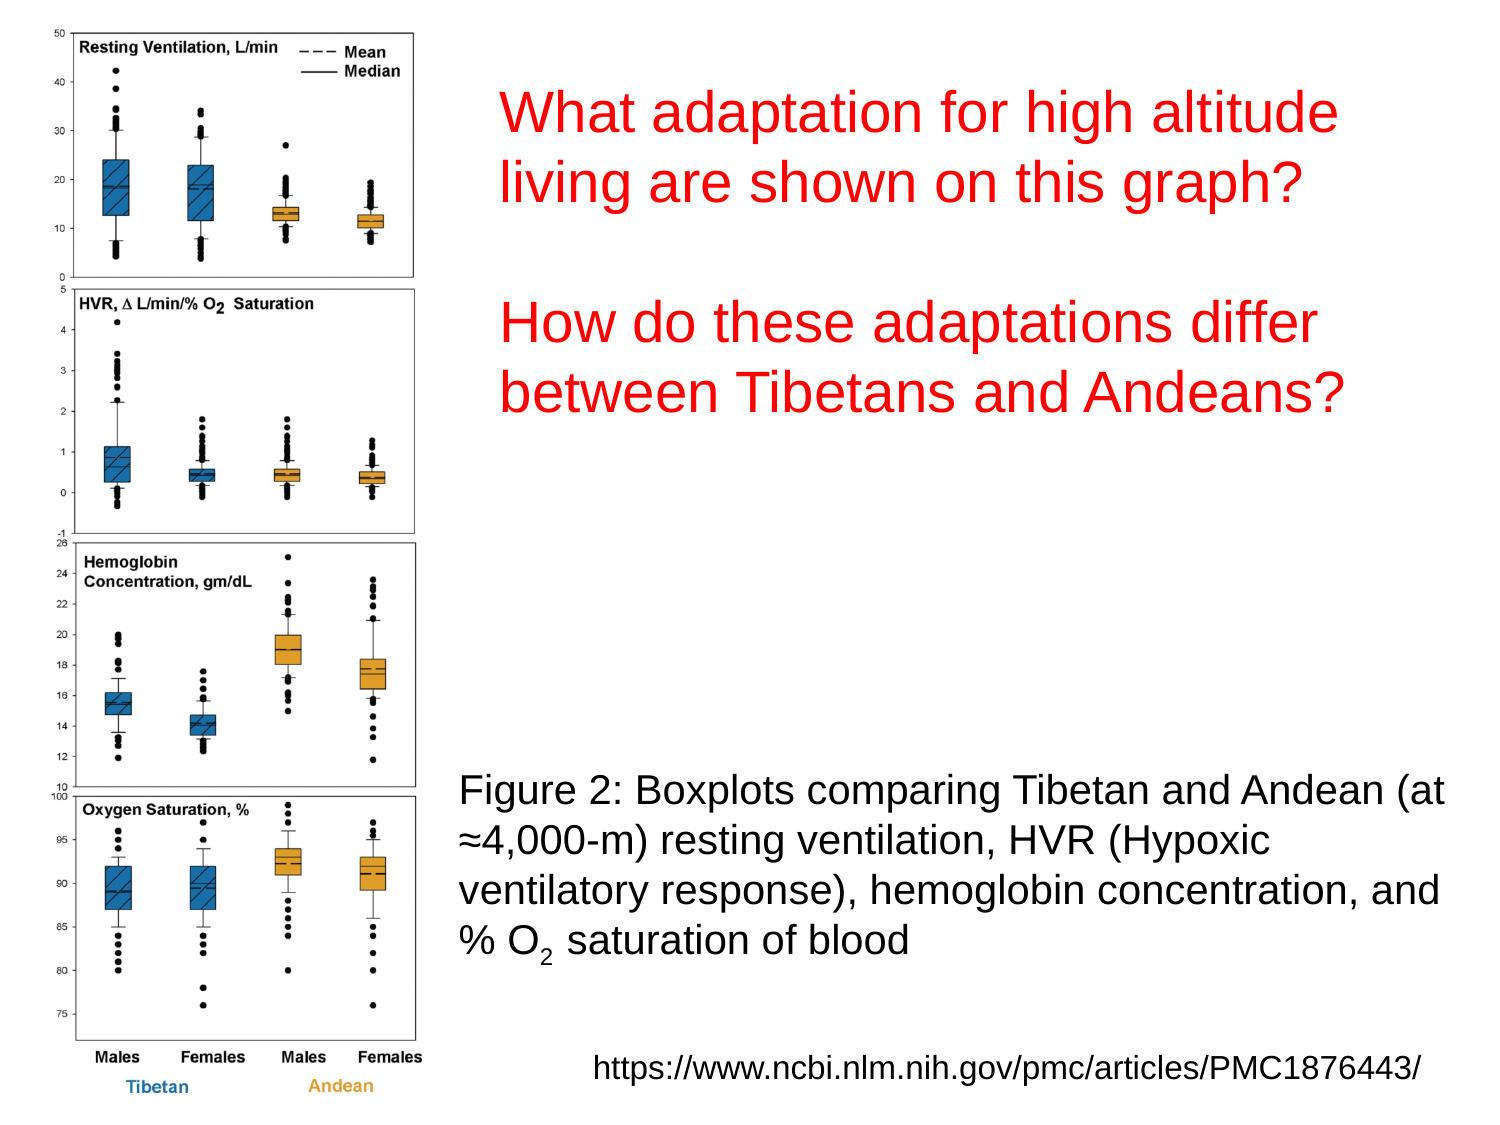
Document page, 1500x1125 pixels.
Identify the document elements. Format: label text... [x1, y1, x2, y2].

text_box What adaptation for high altitude living are shown on this graph? How do these adaptations differ between Tibetans and Andeans? [484, 66, 1454, 431]
text_box Figure 2: Boxplots comparing Tibetan and Andean (at ≈4,000-m) resting ventilation, HVR (Hypoxic ventilatory response), hemoglobin concentration, and % O2 saturation of blood [444, 755, 1484, 1028]
text_box https://www.ncbi.nlm.nih.gov/pmc/articles/PMC1876443/ [578, 1038, 1500, 1094]
picture [41, 18, 432, 1103]
